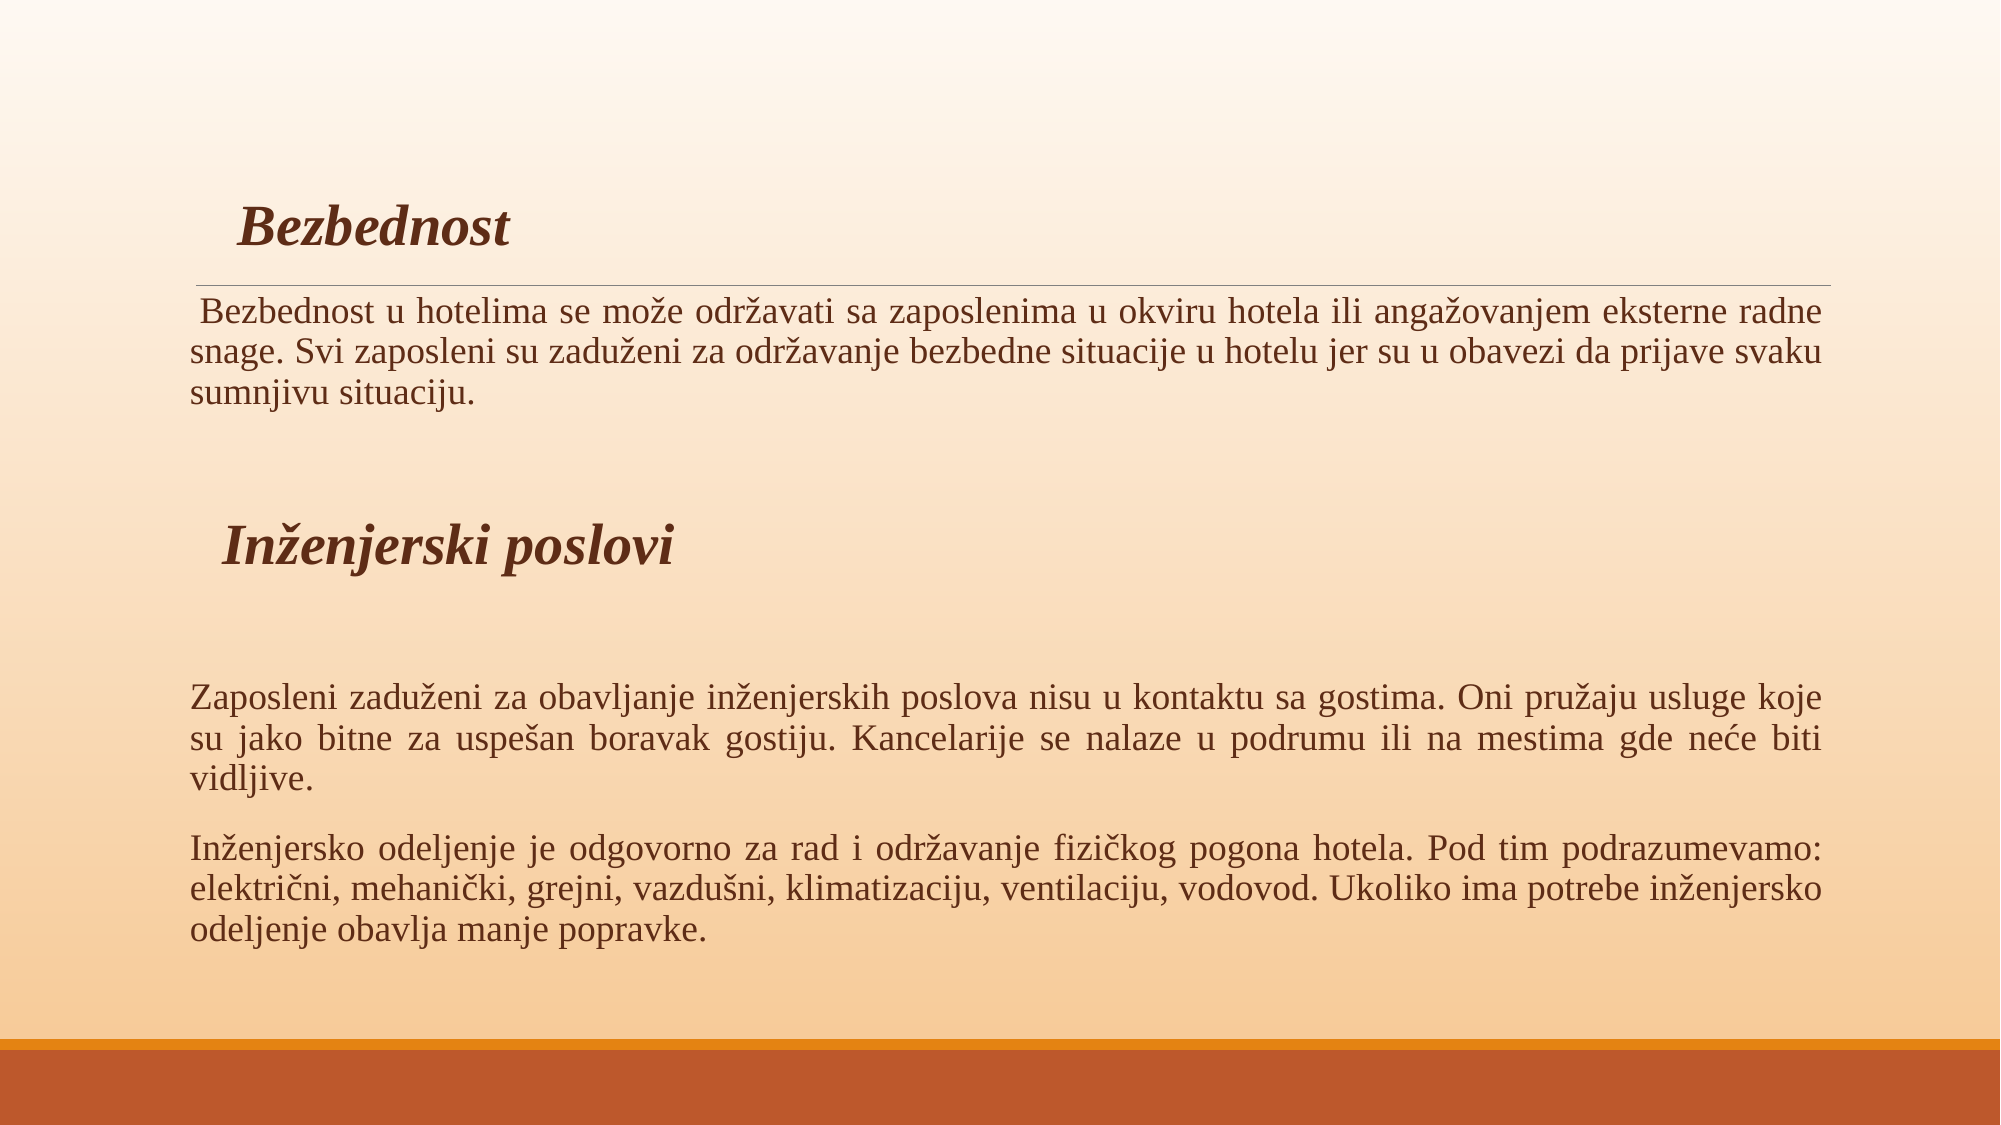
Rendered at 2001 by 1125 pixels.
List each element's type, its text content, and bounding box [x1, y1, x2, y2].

list Bezbednost Bezbednost u hotelima se može održavati sa zaposlenima u okviru hotela ili angažovanjem eksterne radne snage. Svi zaposleni su zaduženi za održavanje bezbedne situacije u hotelu jer su u obavezi da prijave svaku sumnjivu situaciju. Inženjerski poslovi Zaposleni zaduženi za obavljanje inženjerskih poslova nisu u kontaktu sa gostima. Oni pružaju usluge koje su jako bitne za uspešan boravak gostiju. Kancelarije se nalaze u podrumu ili na mestima gde neće biti vidljive. Inženjersko odeljenje je odgovorno za rad i održavanje fizičkog pogona hotela. Pod tim podrazumevamo: električni, mehanički, grejni, vazdušni, klimatizaciju, ventilaciju, vodovod. Ukoliko ima potrebe inženjersko odeljenje obavlja manje popravke. [174, 187, 1825, 991]
